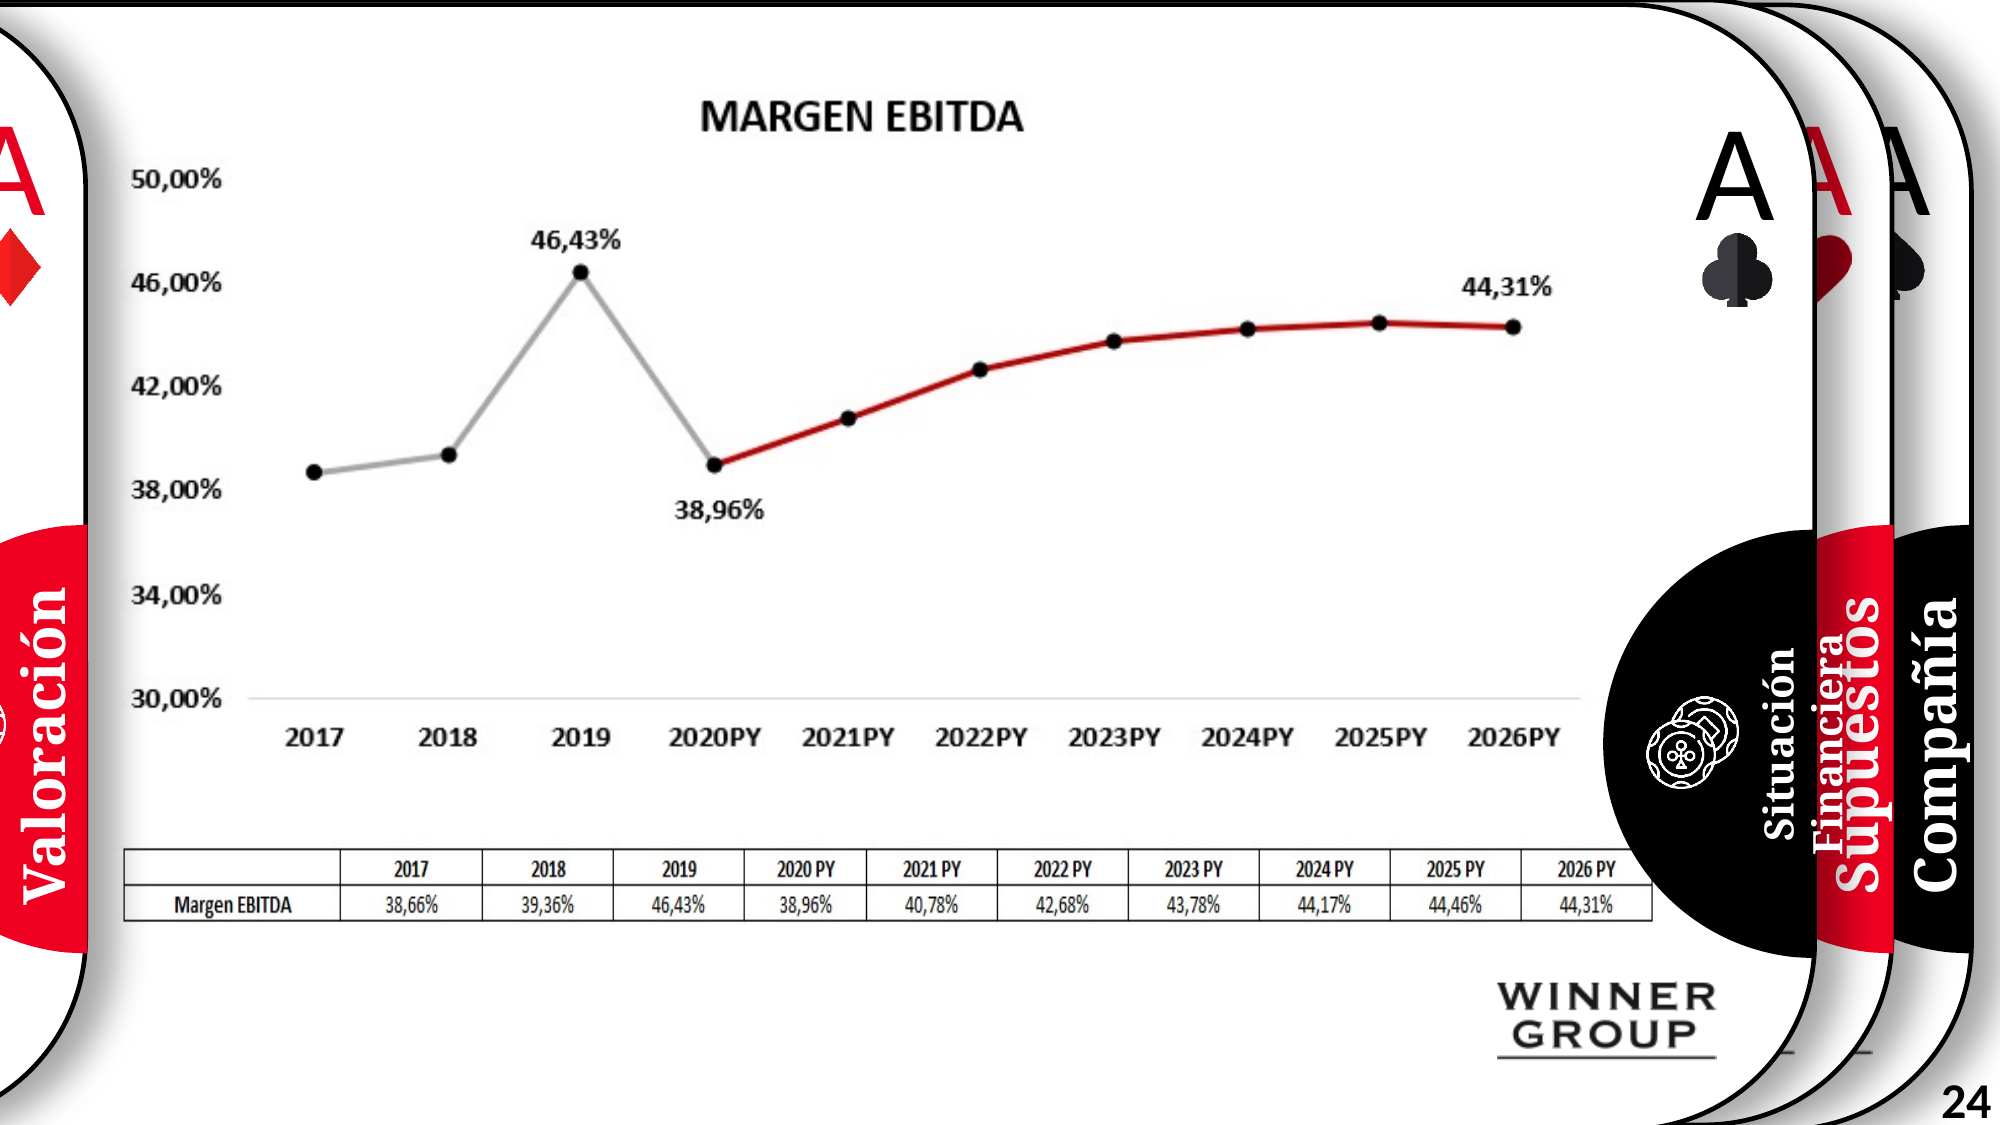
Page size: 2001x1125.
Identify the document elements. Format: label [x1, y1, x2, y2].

text_box [0, 0, 126, 1125]
text_box [126, 0, 1894, 1125]
picture [1646, 695, 1739, 789]
picture [1700, 233, 1774, 307]
picture [126, 75, 1659, 994]
text_box [1894, 4, 2000, 1125]
picture [1497, 970, 1725, 1066]
